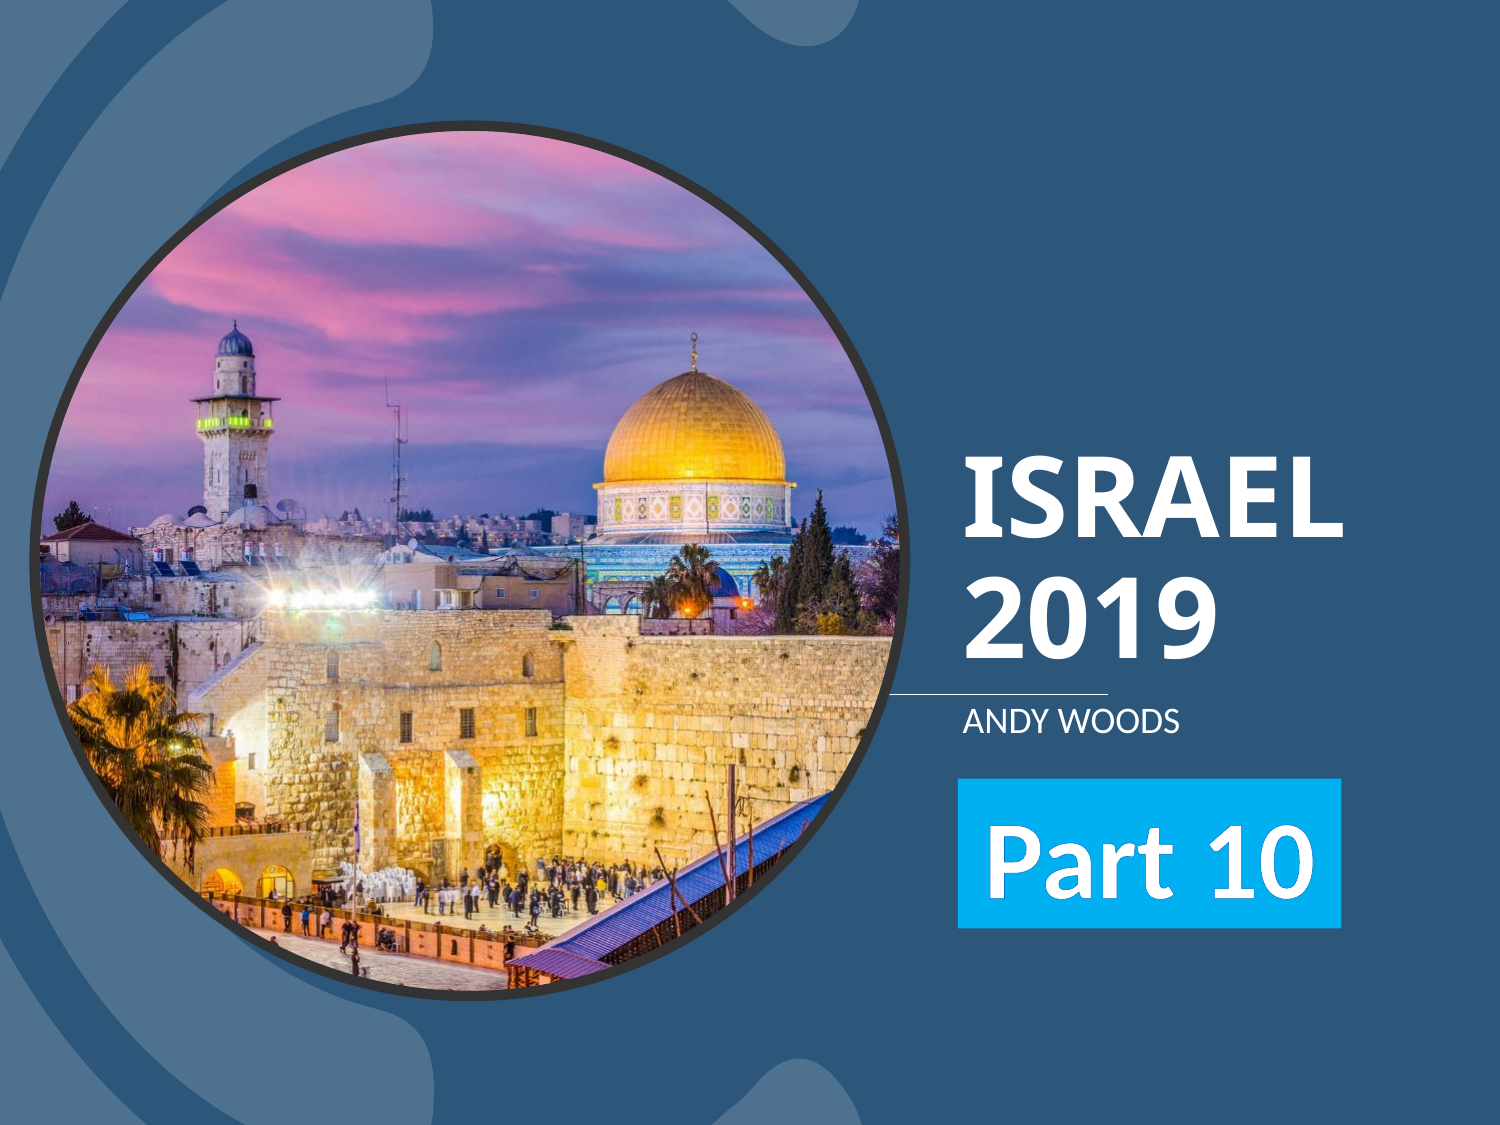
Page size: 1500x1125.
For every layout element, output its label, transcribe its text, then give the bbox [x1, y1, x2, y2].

subtitle ANDY WOODS [947, 693, 1210, 776]
title ISRAEL 2019 [947, 347, 1500, 691]
text_box Part 10 [957, 778, 1342, 929]
picture [34, 125, 905, 996]
